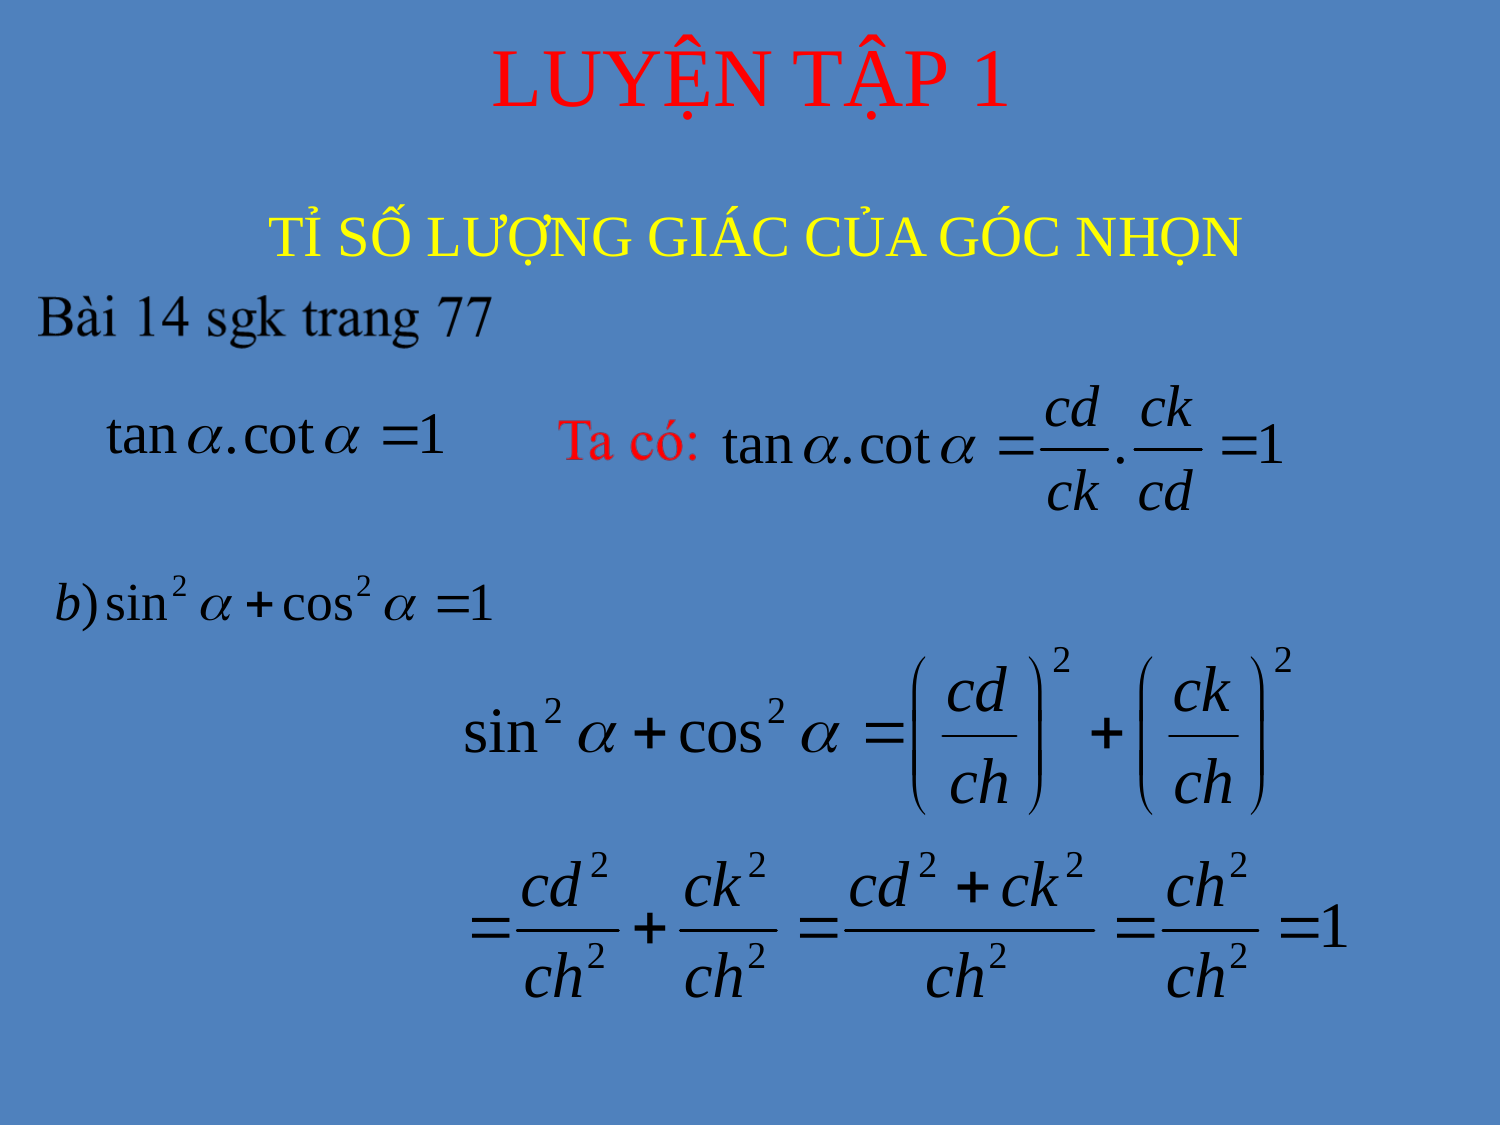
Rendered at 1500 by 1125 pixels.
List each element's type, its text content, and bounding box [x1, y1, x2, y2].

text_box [712, 370, 1293, 524]
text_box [96, 399, 451, 469]
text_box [47, 562, 500, 644]
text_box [455, 631, 1359, 1011]
picture [2, 262, 751, 509]
text_box LUYỆN TẬP 1 TỈ SỐ LƯỢNG GIÁC CỦA GÓC NHỌN [1, 16, 1500, 276]
